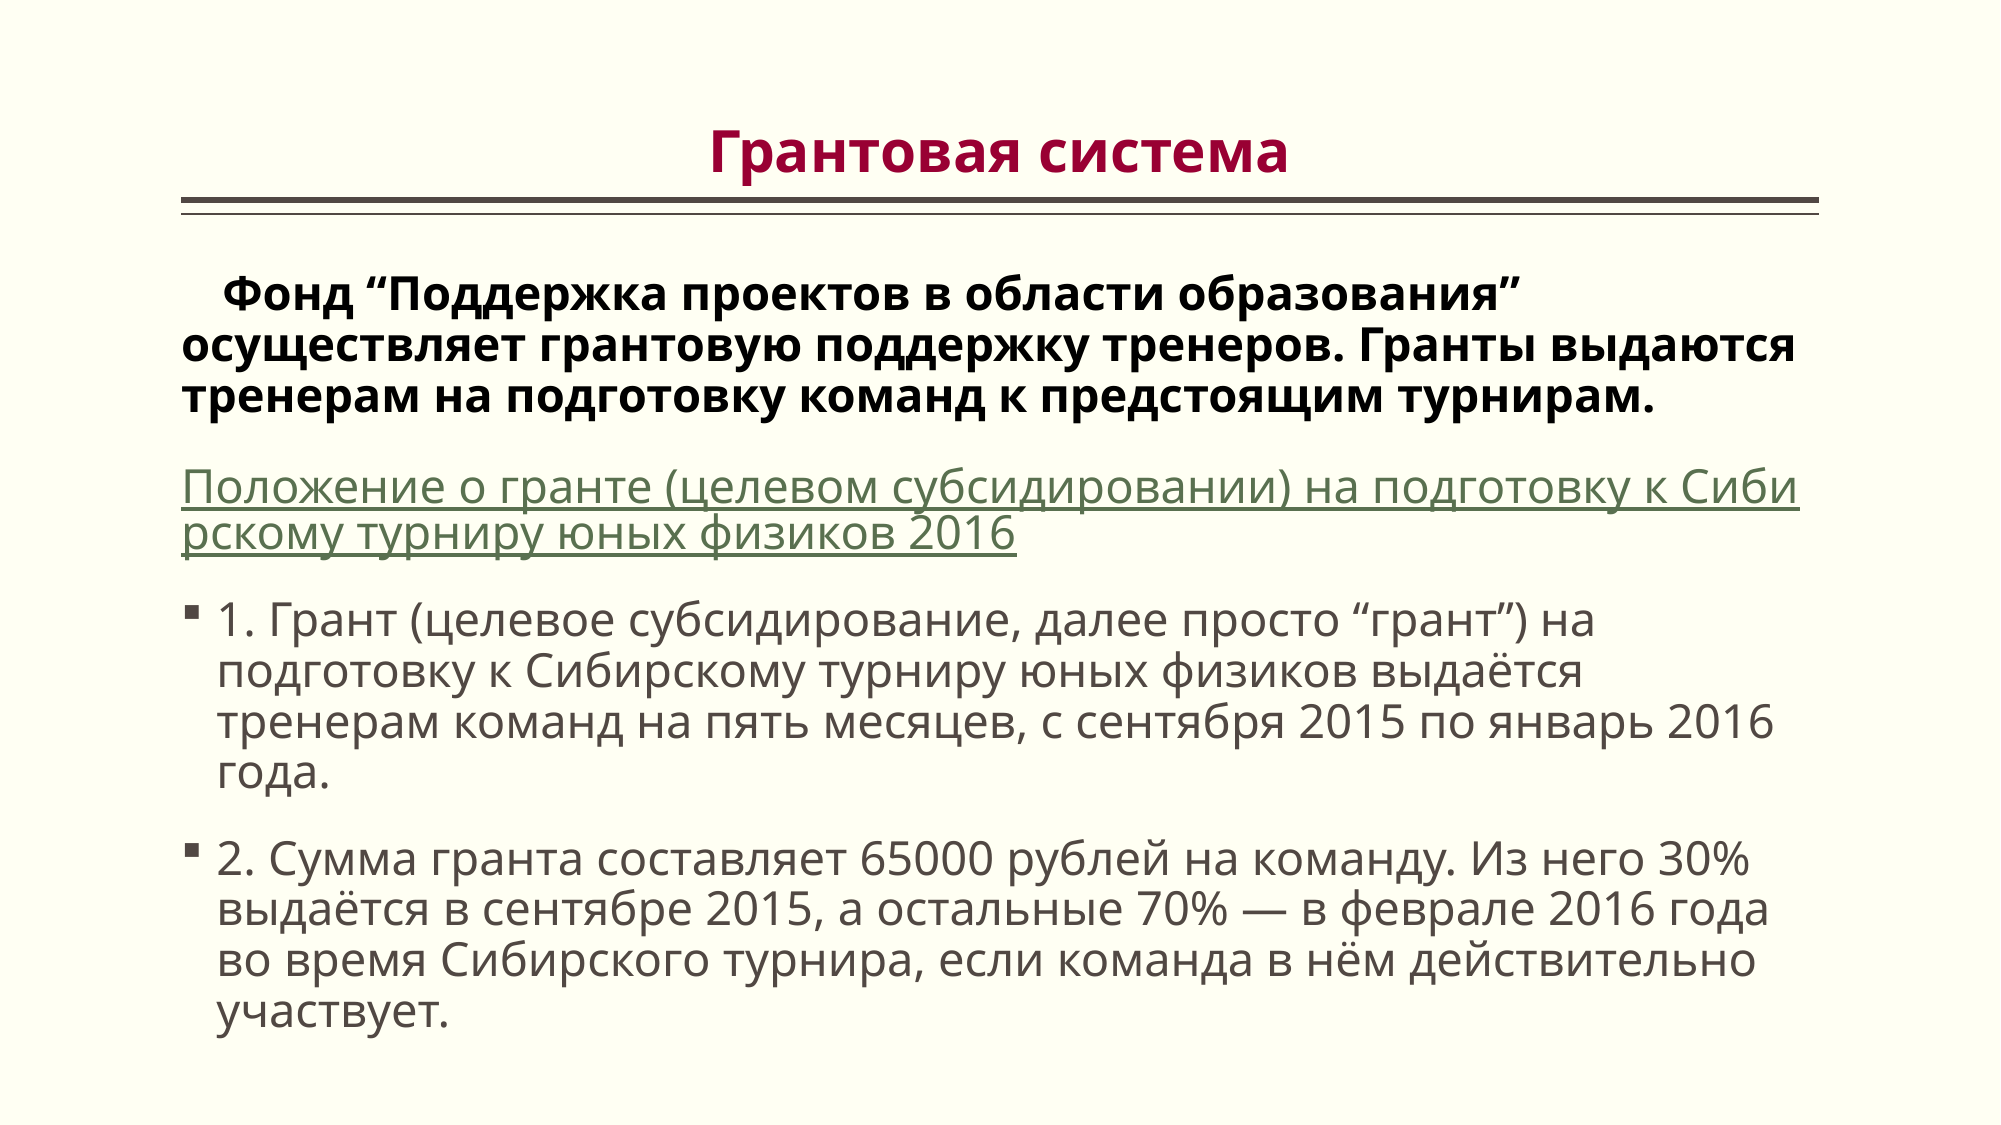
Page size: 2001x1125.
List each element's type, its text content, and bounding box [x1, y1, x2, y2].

title Грантовая система [181, 12, 1819, 193]
list Фонд “Поддержка проектов в области образования” осуществляет грантовую поддержку тренеров. Гранты выдаются тренерам на подготовку команд к предстоящим турнирам. Положение о гранте (целевом субсидировании) на подготовку к Сибирскому турниру юных физиков 2016 1. Грант (целевое субсидирование, далее просто “грант”) на подготовку к Сибирскому турниру юных физиков выдаётся тренерам команд на пять месяцев, с сентября 2015 по январь 2016 года. 2. Сумма гранта составляет 65000 рублей на команду. Из него 30% выдаётся в сентябре 2015, а остальные 70% — в феврале 2016 года во время Сибирского турнира, если команда в нём действительно участвует. [181, 262, 1819, 1013]
